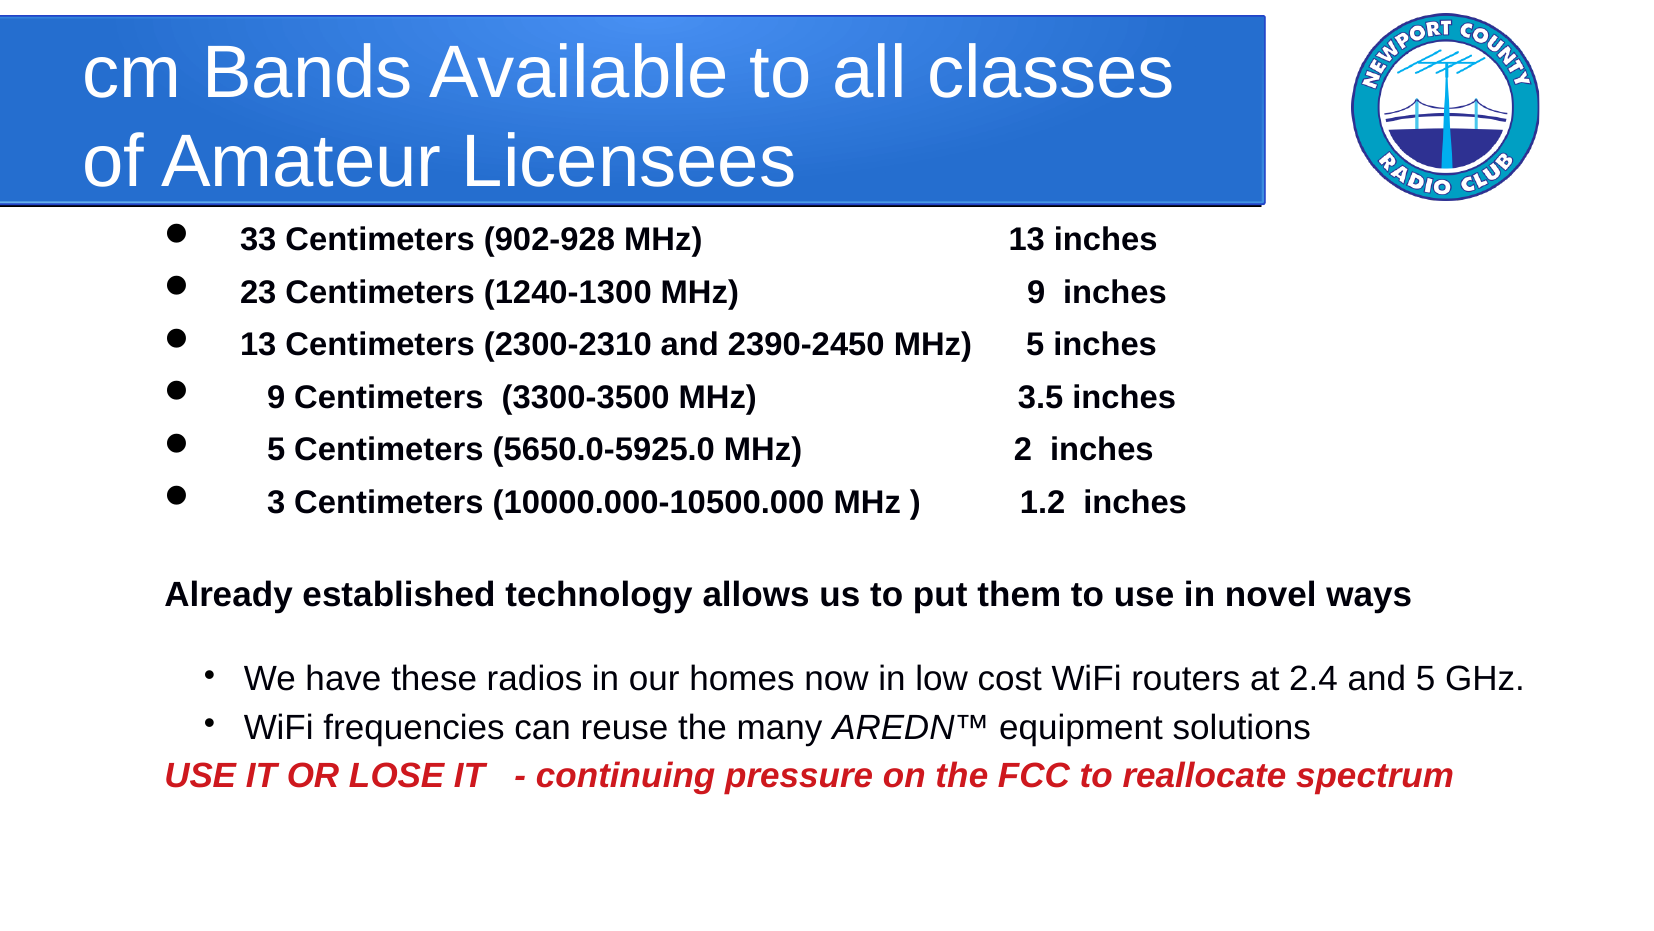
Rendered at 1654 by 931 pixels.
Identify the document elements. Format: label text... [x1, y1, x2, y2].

text_box cm Bands Available to all classes of Amateur Licensees [82, 29, 1235, 196]
picture [1351, 13, 1540, 201]
text_box 33 Centimeters (902-928 MHz) 13 inches 23 Centimeters (1240-1300 MHz) 9 inches 13 Centimeters (2300-2310 and 2390-2450 MHz) 5 inches 9 Centimeters (3300-3500 MHz) 3.5 inches 5 Centimeters (5650.0-5925.0 MHz) 2 inches 3 Centimeters (10000.000-10500.000 MHz ) 1.2 inches Already established technology allows us to put them to use in novel ways We have these radios in our homes now in low cost WiFi routers at 2.4 and 5 GHz. WiFi frequencies can reuse the many AREDN™ equipment solutions USE IT OR LOSE IT - continuing pressure on the FCC to reallocate spectrum [164, 202, 1552, 931]
picture [0, 13, 1269, 211]
